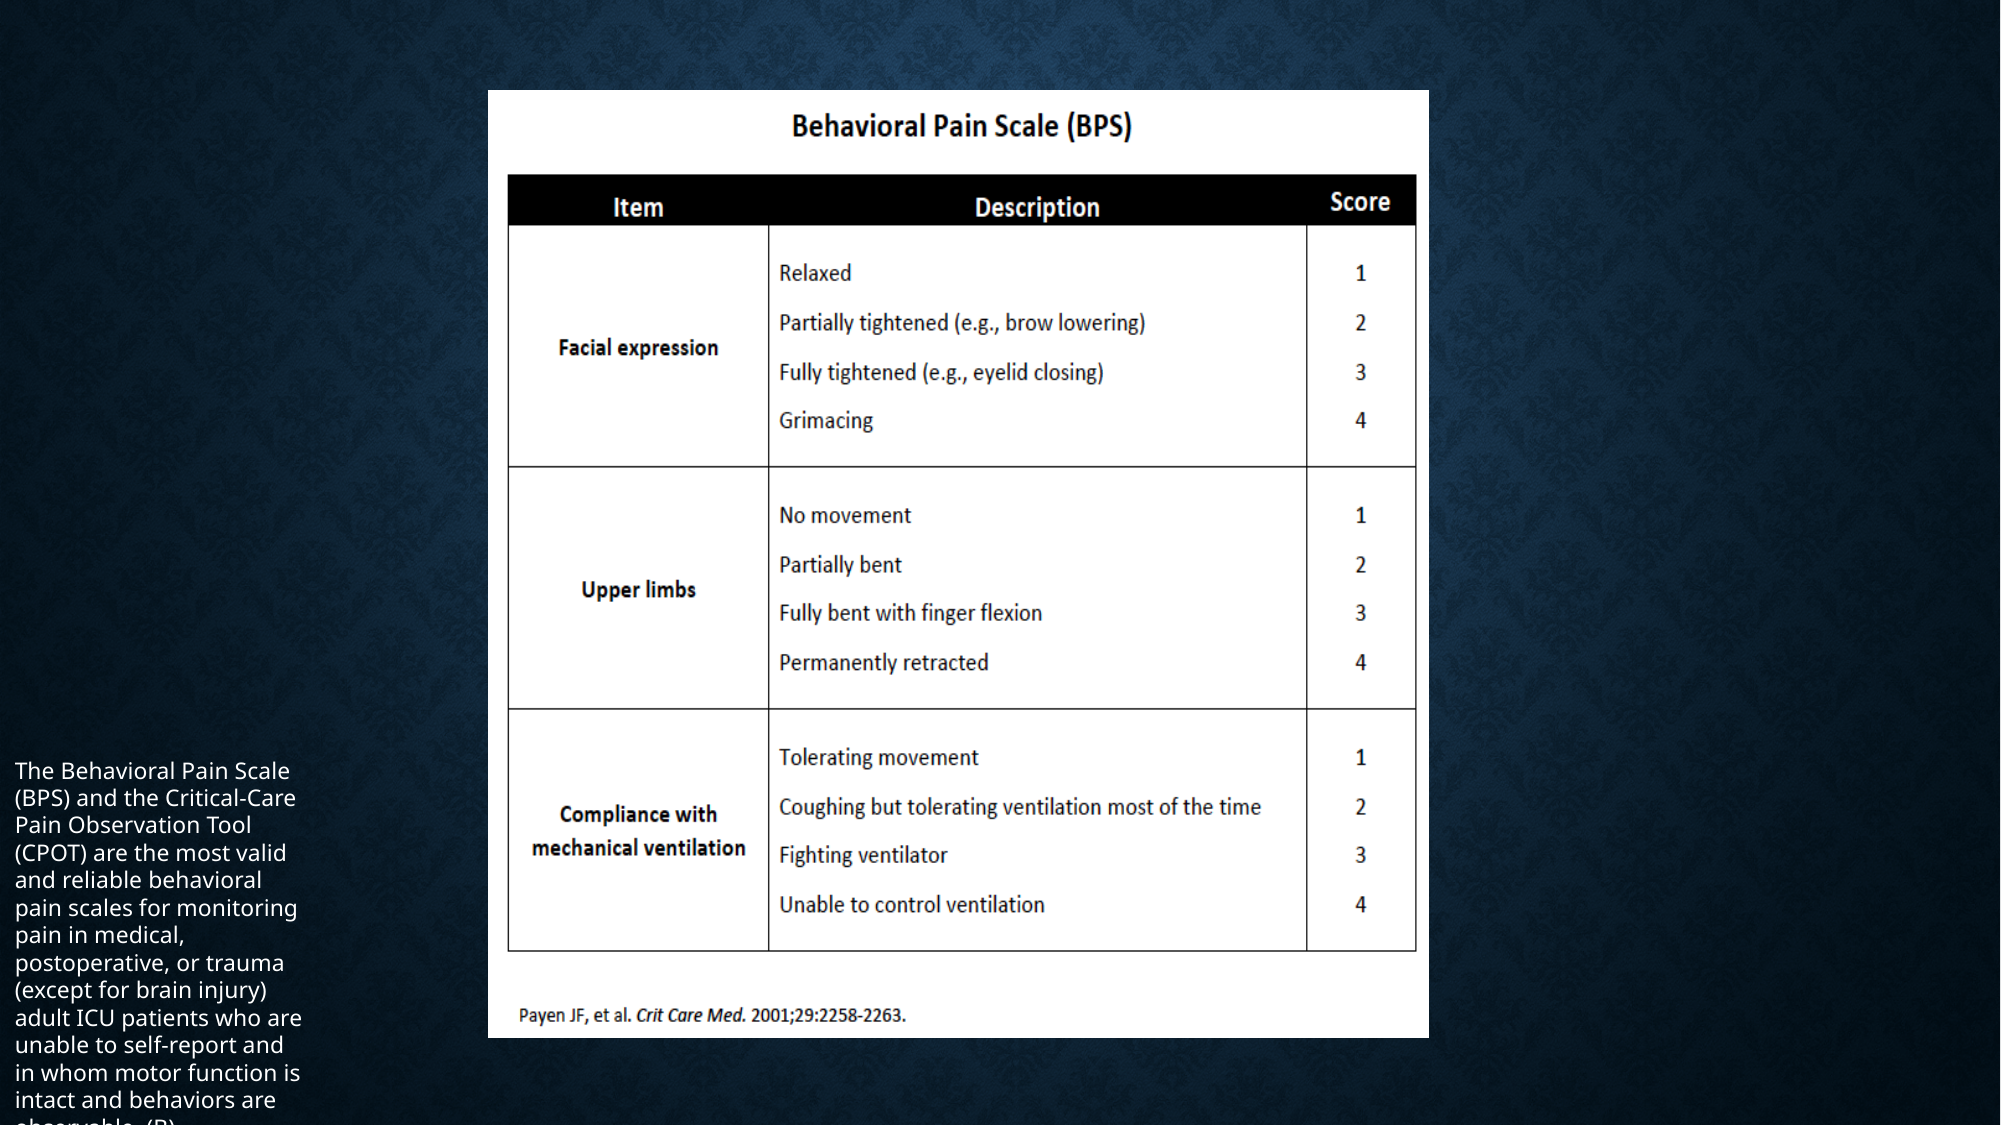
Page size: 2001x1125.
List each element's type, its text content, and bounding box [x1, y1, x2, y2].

text_box The Behavioral Pain Scale (BPS) and the Critical-Care Pain Observation Tool (CPOT) are the most valid and reliable behavioral pain scales for monitoring pain in medical, postoperative, or trauma (except for brain injury) adult ICU patients who are unable to self-report and in whom motor function is intact and behaviors are observable. (B). [0, 748, 322, 1125]
picture [487, 89, 1429, 1038]
